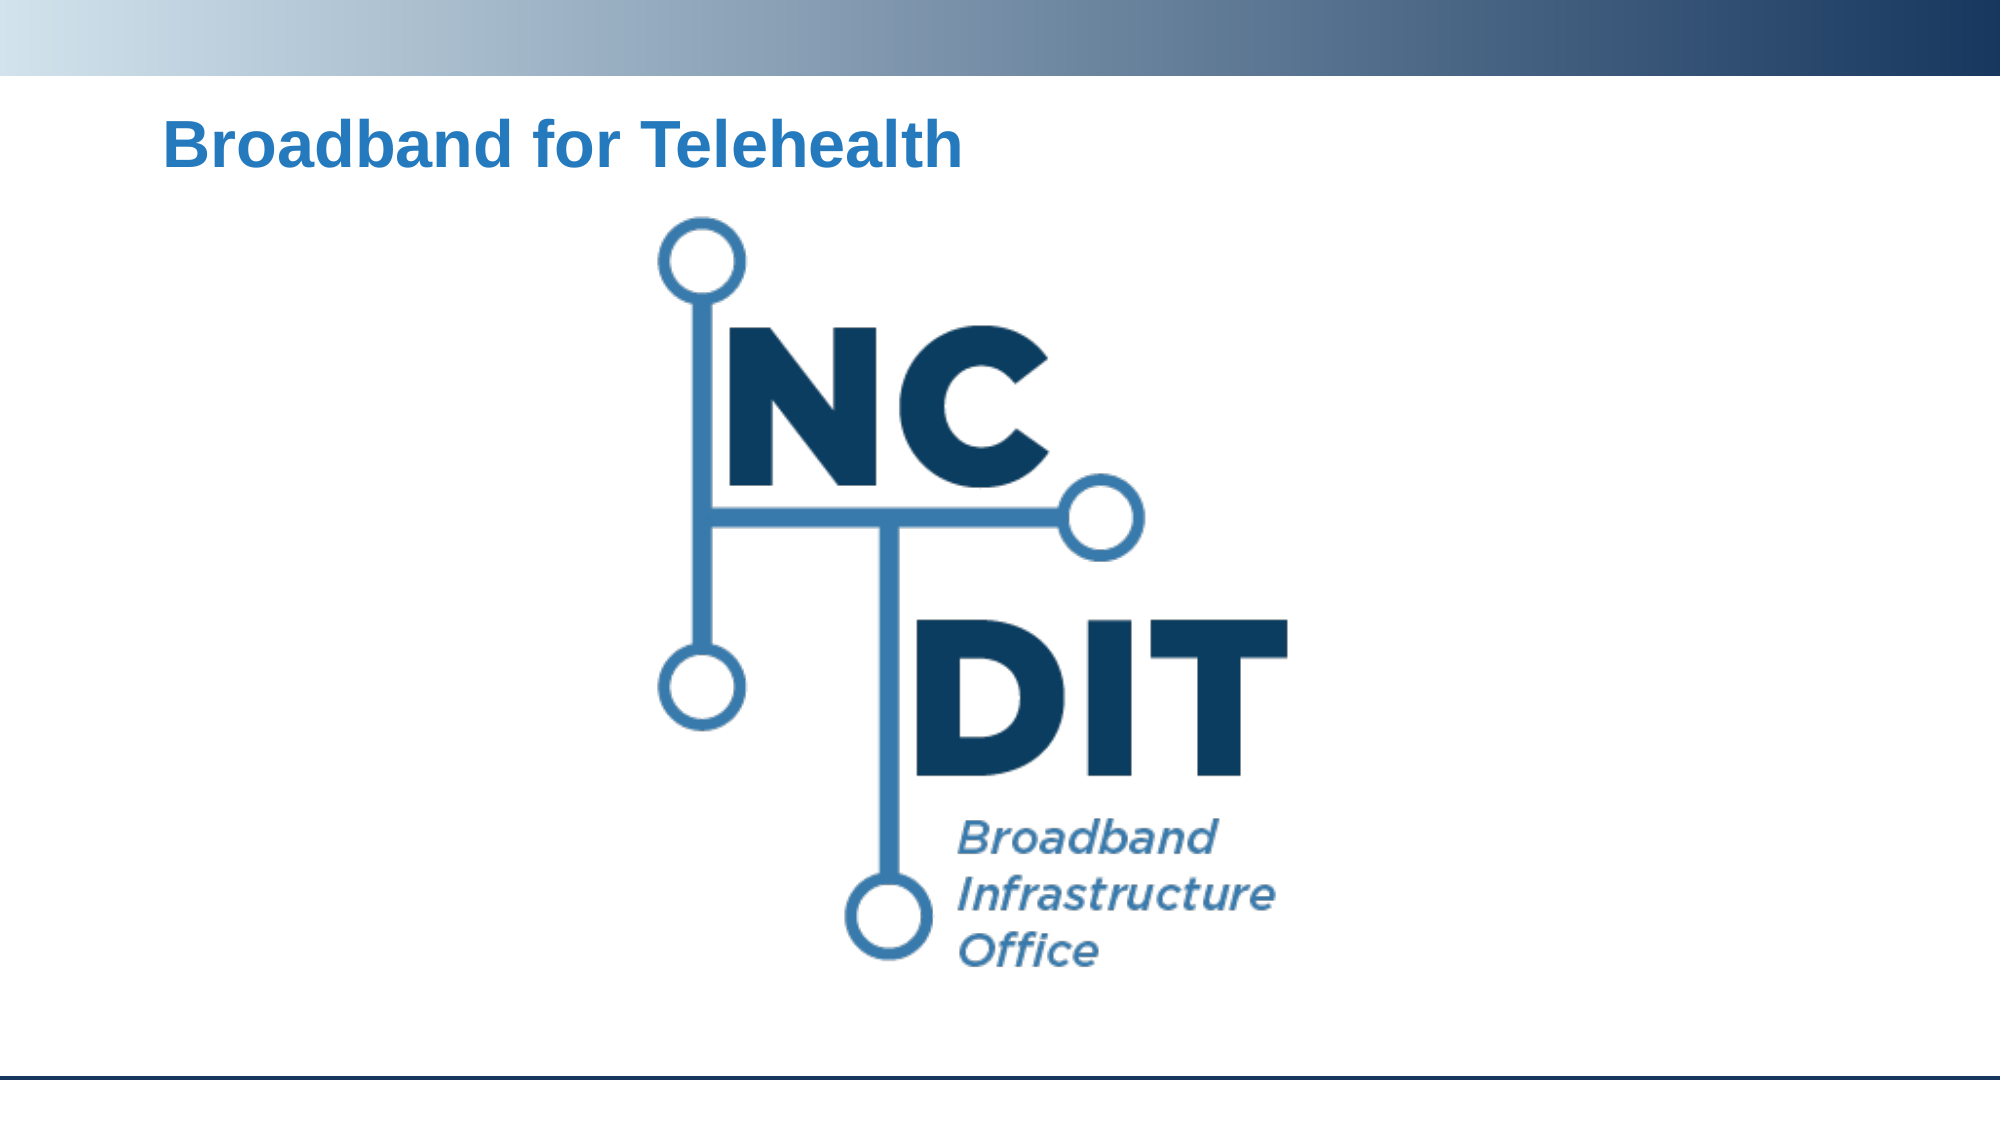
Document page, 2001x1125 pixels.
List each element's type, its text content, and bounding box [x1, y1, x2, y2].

title Broadband for Telehealth [147, 102, 1863, 193]
picture [551, 147, 1391, 1045]
